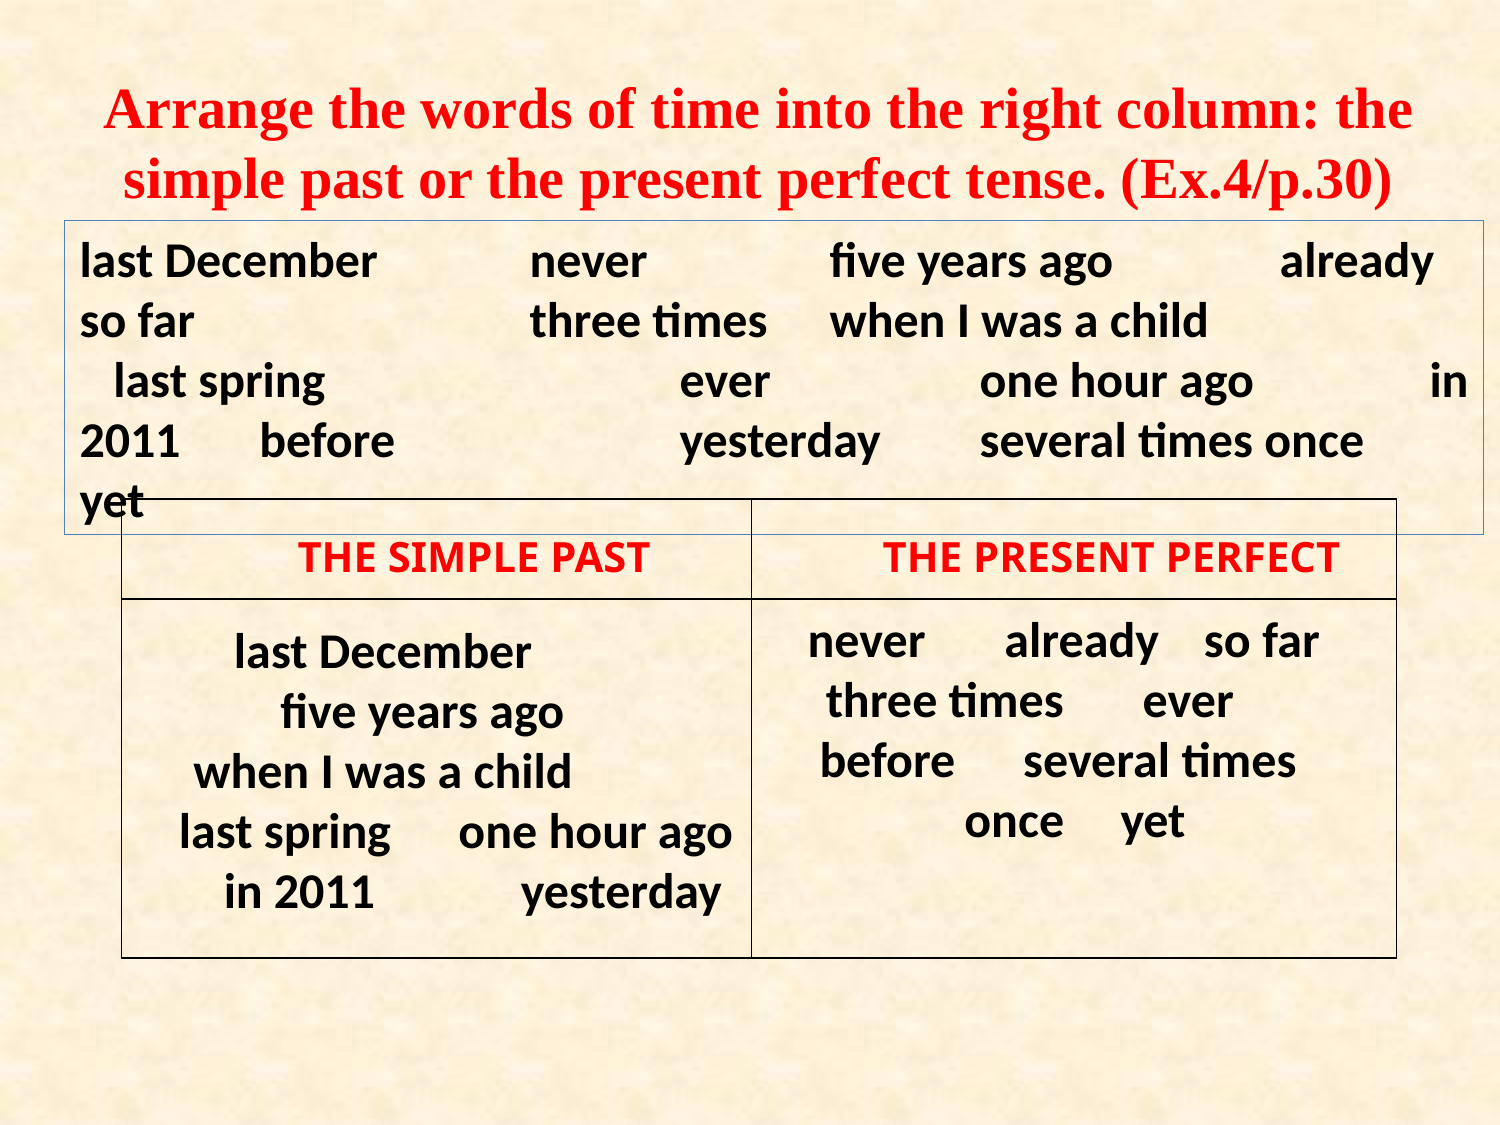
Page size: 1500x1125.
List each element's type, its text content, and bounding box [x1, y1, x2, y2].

text_box never already so far three times ever before several times once yet [787, 599, 1363, 915]
text_box Arrange the words of time into the right column: the simple past or the present perfect tense. (Ex.4/p.30) [34, 62, 1484, 218]
table_header THE PRESENT PERFECT [752, 500, 1396, 598]
picture [0, 0, 1500, 1125]
text_box last December five years ago when I was a child last spring one hour ago in 2011 yesterday [162, 610, 750, 986]
text_box last December never five years ago already so far three times when I was a child last spring ever one hour ago in 2011 before yesterday several times once yet [64, 220, 1484, 535]
table_header THE SIMPLE PAST [122, 500, 751, 598]
table_cell [752, 600, 1396, 957]
table_cell [122, 600, 751, 957]
